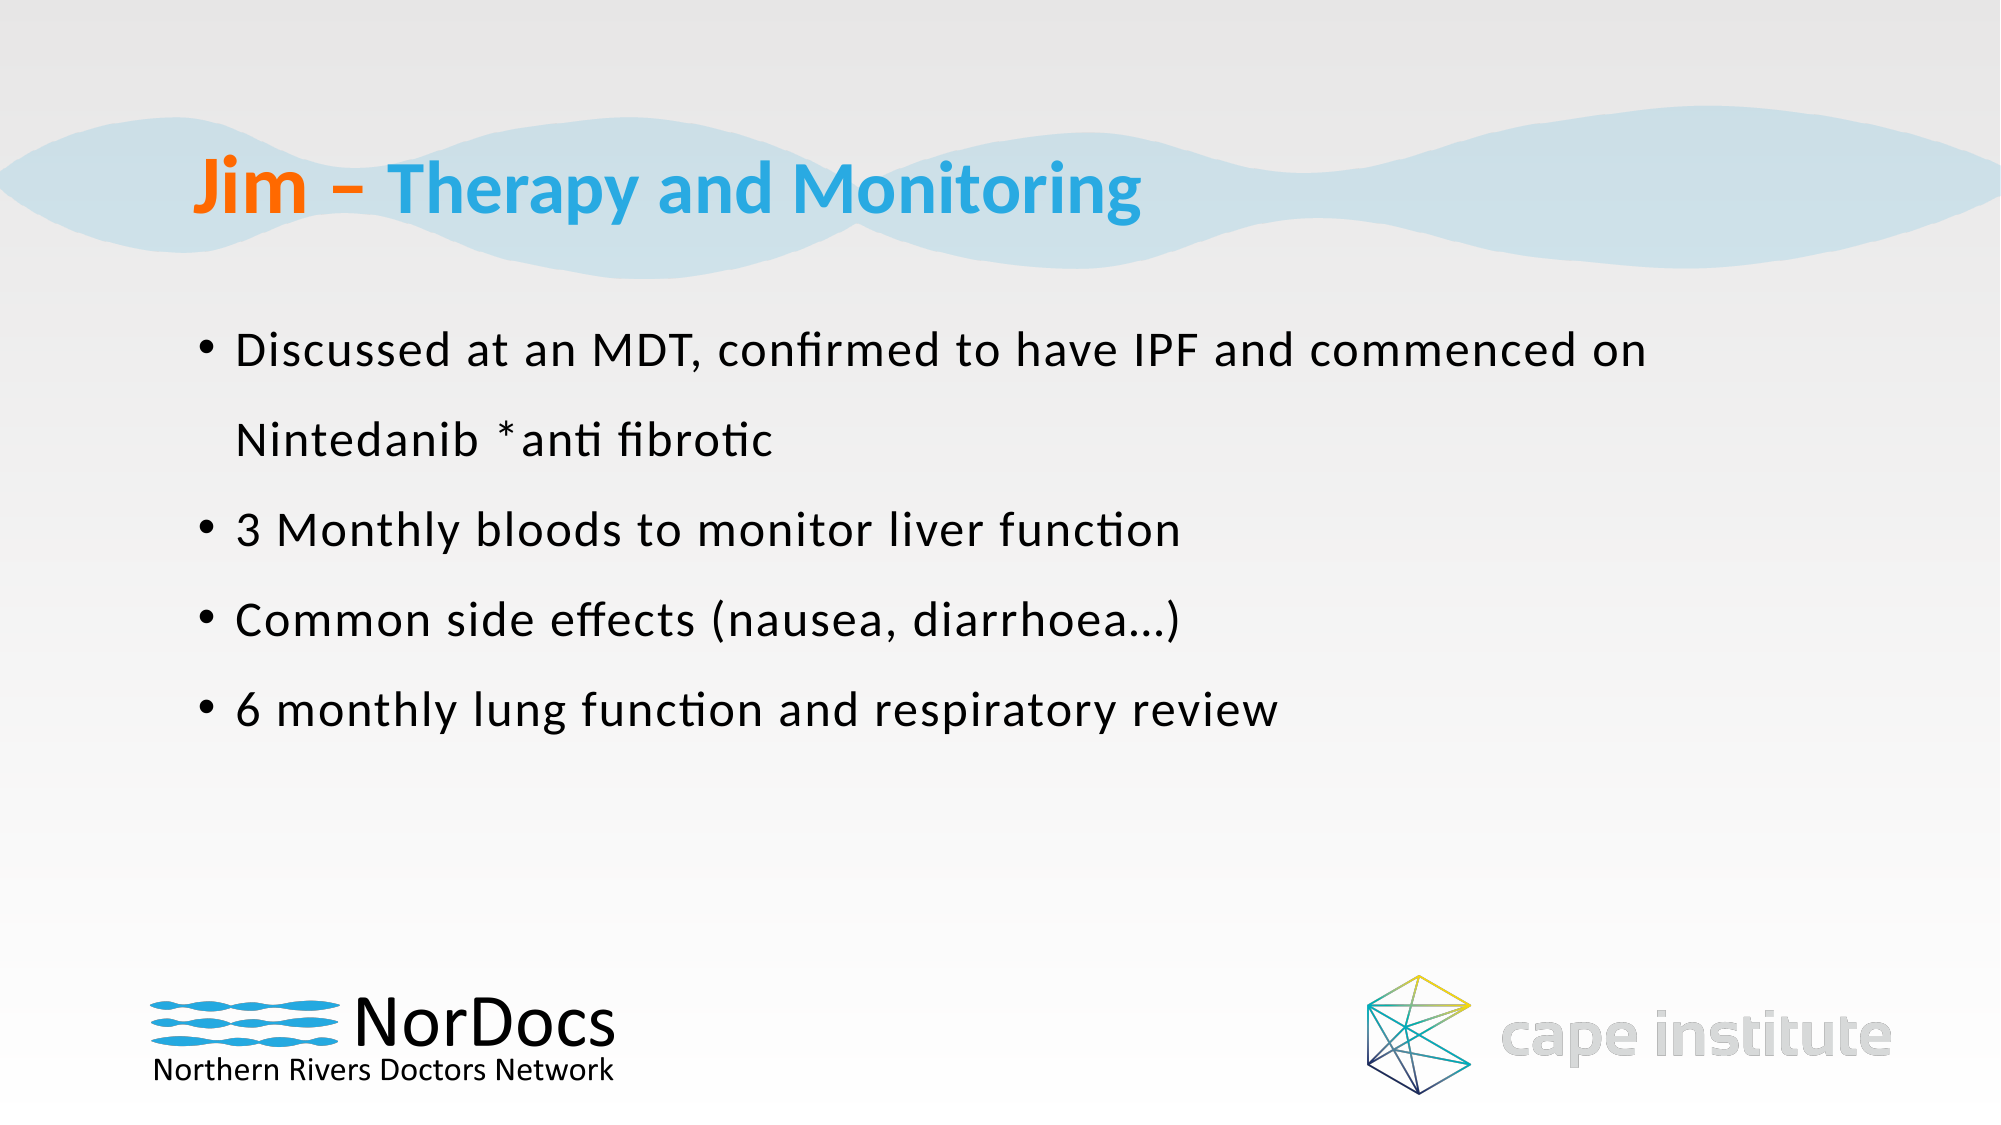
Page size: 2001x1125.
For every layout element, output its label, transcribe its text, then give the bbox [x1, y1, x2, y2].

text_box [837, 499, 889, 624]
text_box Jim – Therapy and Monitoring [178, 122, 1158, 238]
picture [1367, 975, 1891, 1095]
list Discussed at an MDT, confirmed to have IPF and commenced on Nintedanib *anti fibrotic 3 Monthly bloods to monitor liver function Common side effects (nausea, diarrhoea…) 6 monthly lung function and respiratory review [183, 313, 1851, 920]
picture [135, 976, 631, 1095]
